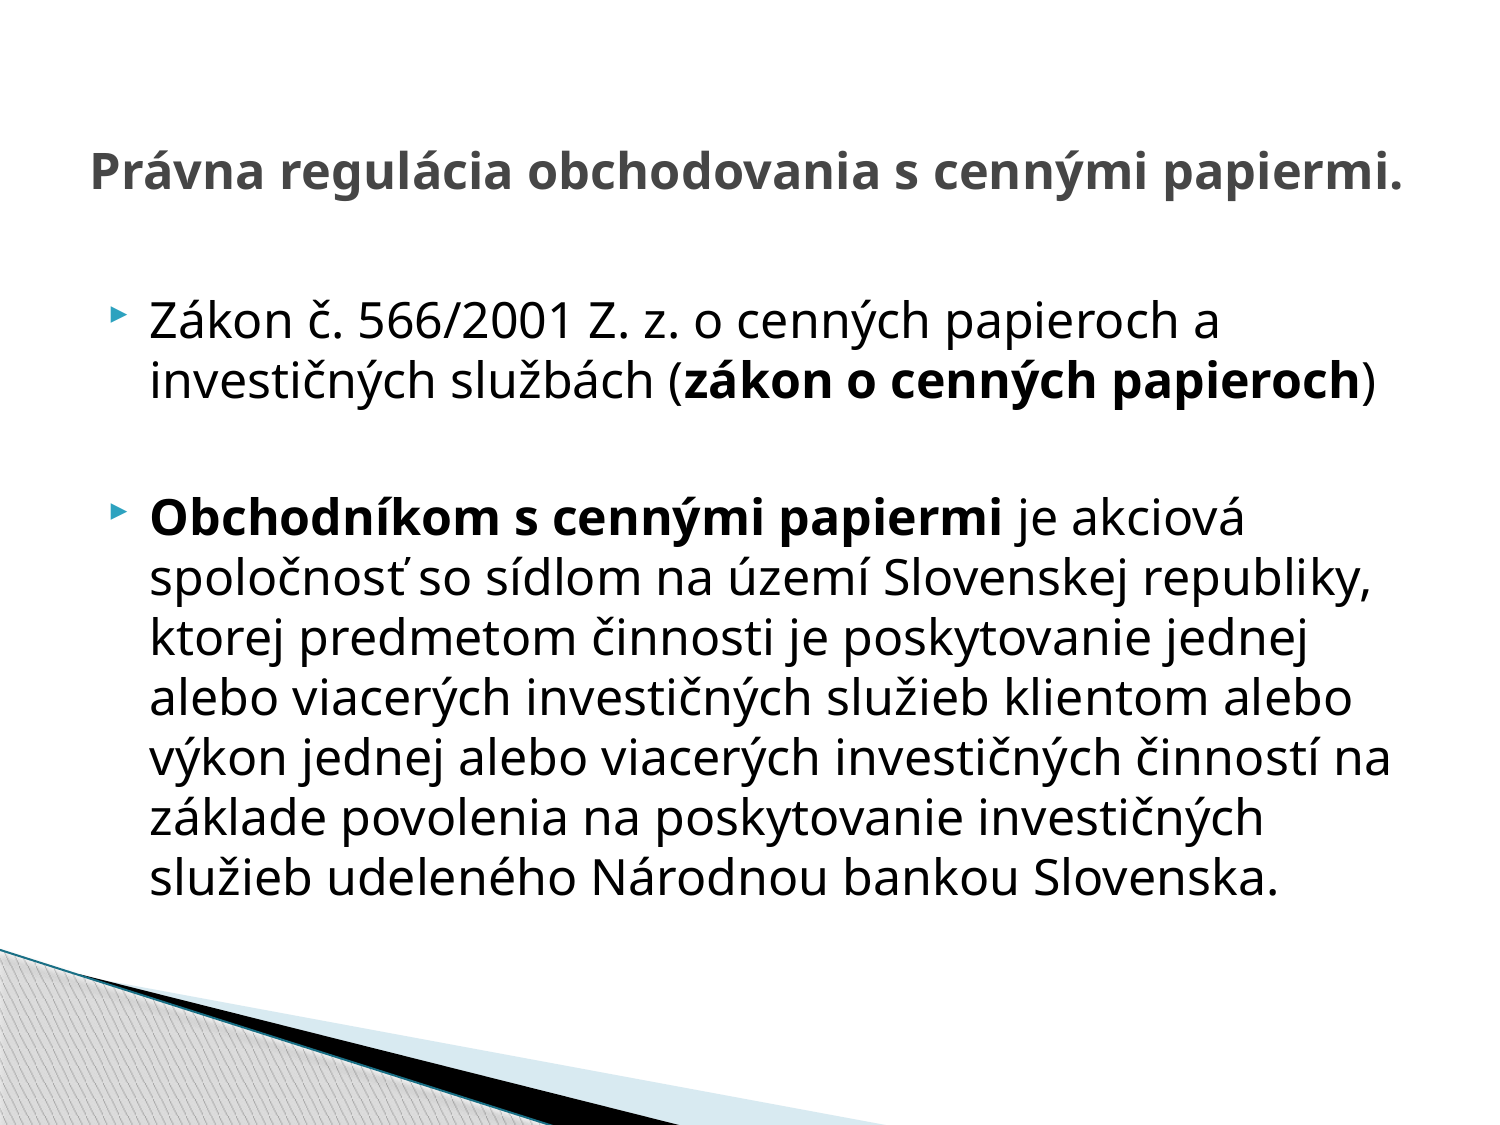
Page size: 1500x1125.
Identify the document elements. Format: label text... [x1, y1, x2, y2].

list Zákon č. 566/2001 Z. z. o cenných papieroch a investičných službách (zákon o cenných papieroch) Obchodníkom s cennými papiermi je akciová spoločnosť so sídlom na území Slovenskej republiky, ktorej predmetom činnosti je poskytovanie jednej alebo viacerých investičných služieb klientom alebo výkon jednej alebo viacerých investičných činností na základe povolenia na poskytovanie investičných služieb udeleného Národnou bankou Slovenska. [74, 280, 1426, 1125]
title Právna regulácia obchodovania s cennými papiermi. [75, 45, 1425, 233]
